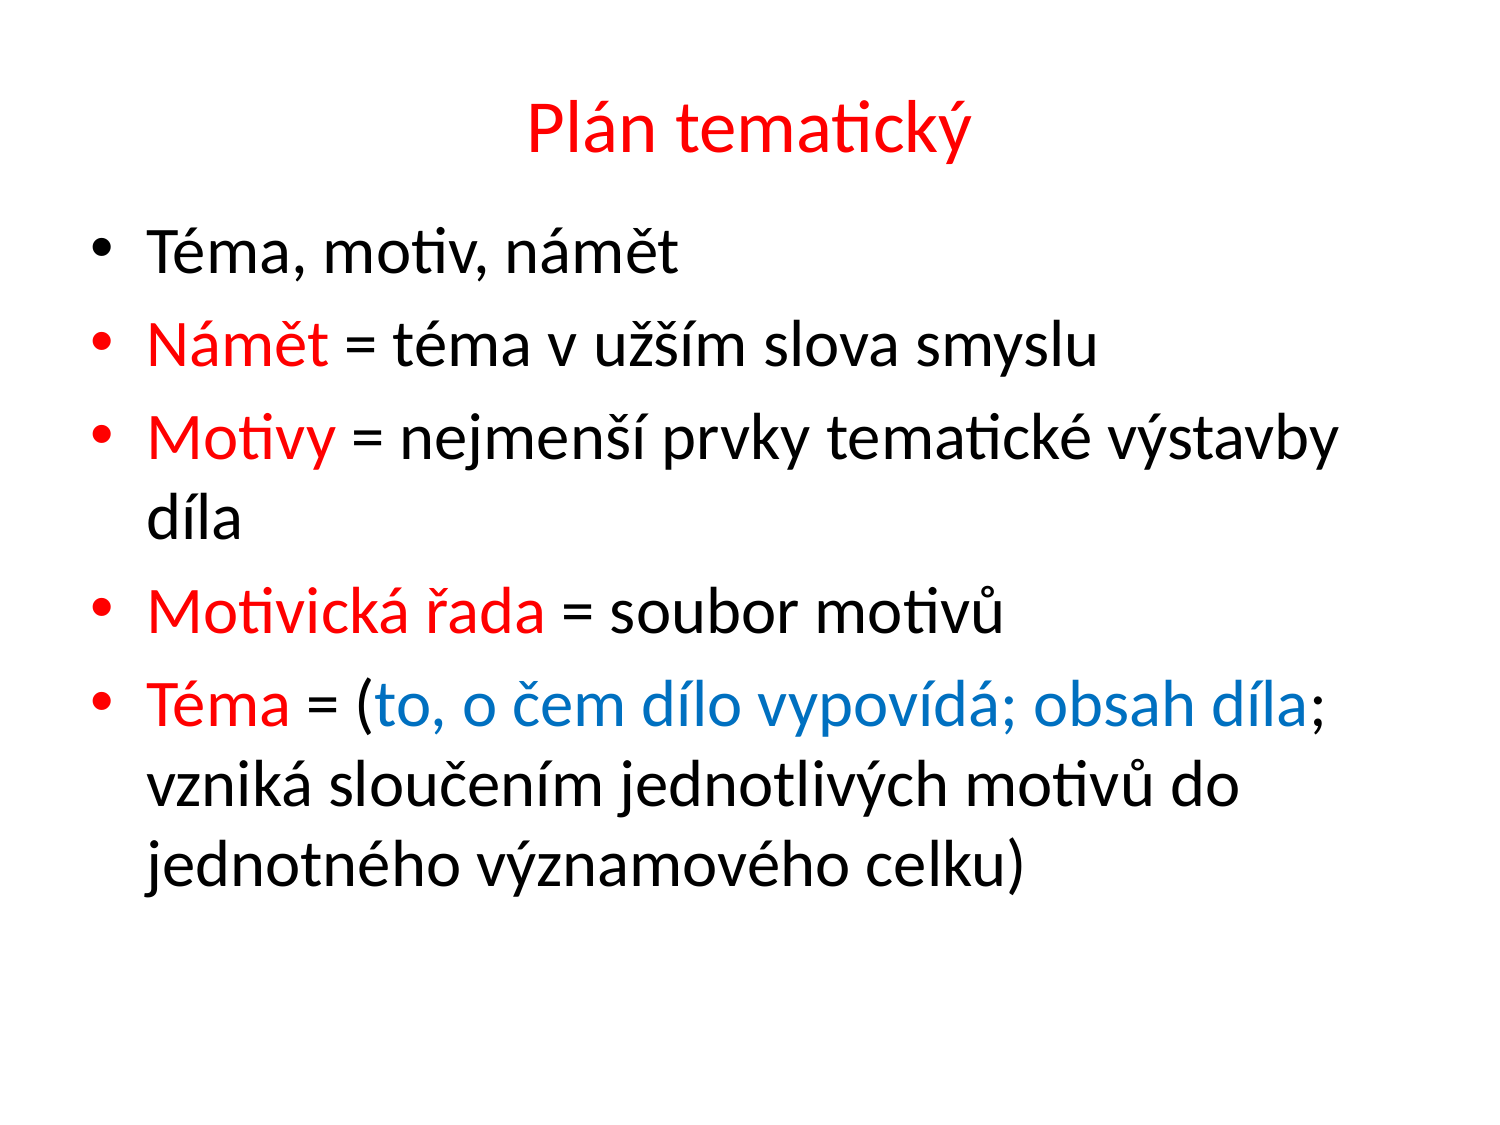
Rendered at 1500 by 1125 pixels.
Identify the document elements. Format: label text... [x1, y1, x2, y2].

title Plán tematický [75, 45, 1425, 199]
list Téma, motiv, námět Námět = téma v užším slova smyslu Motivy = nejmenší prvky tematické výstavby díla Motivická řada = soubor motivů Téma = (to, o čem dílo vypovídá; obsah díla; vzniká sloučením jednotlivých motivů do jednotného významového celku) [75, 199, 1425, 1005]
